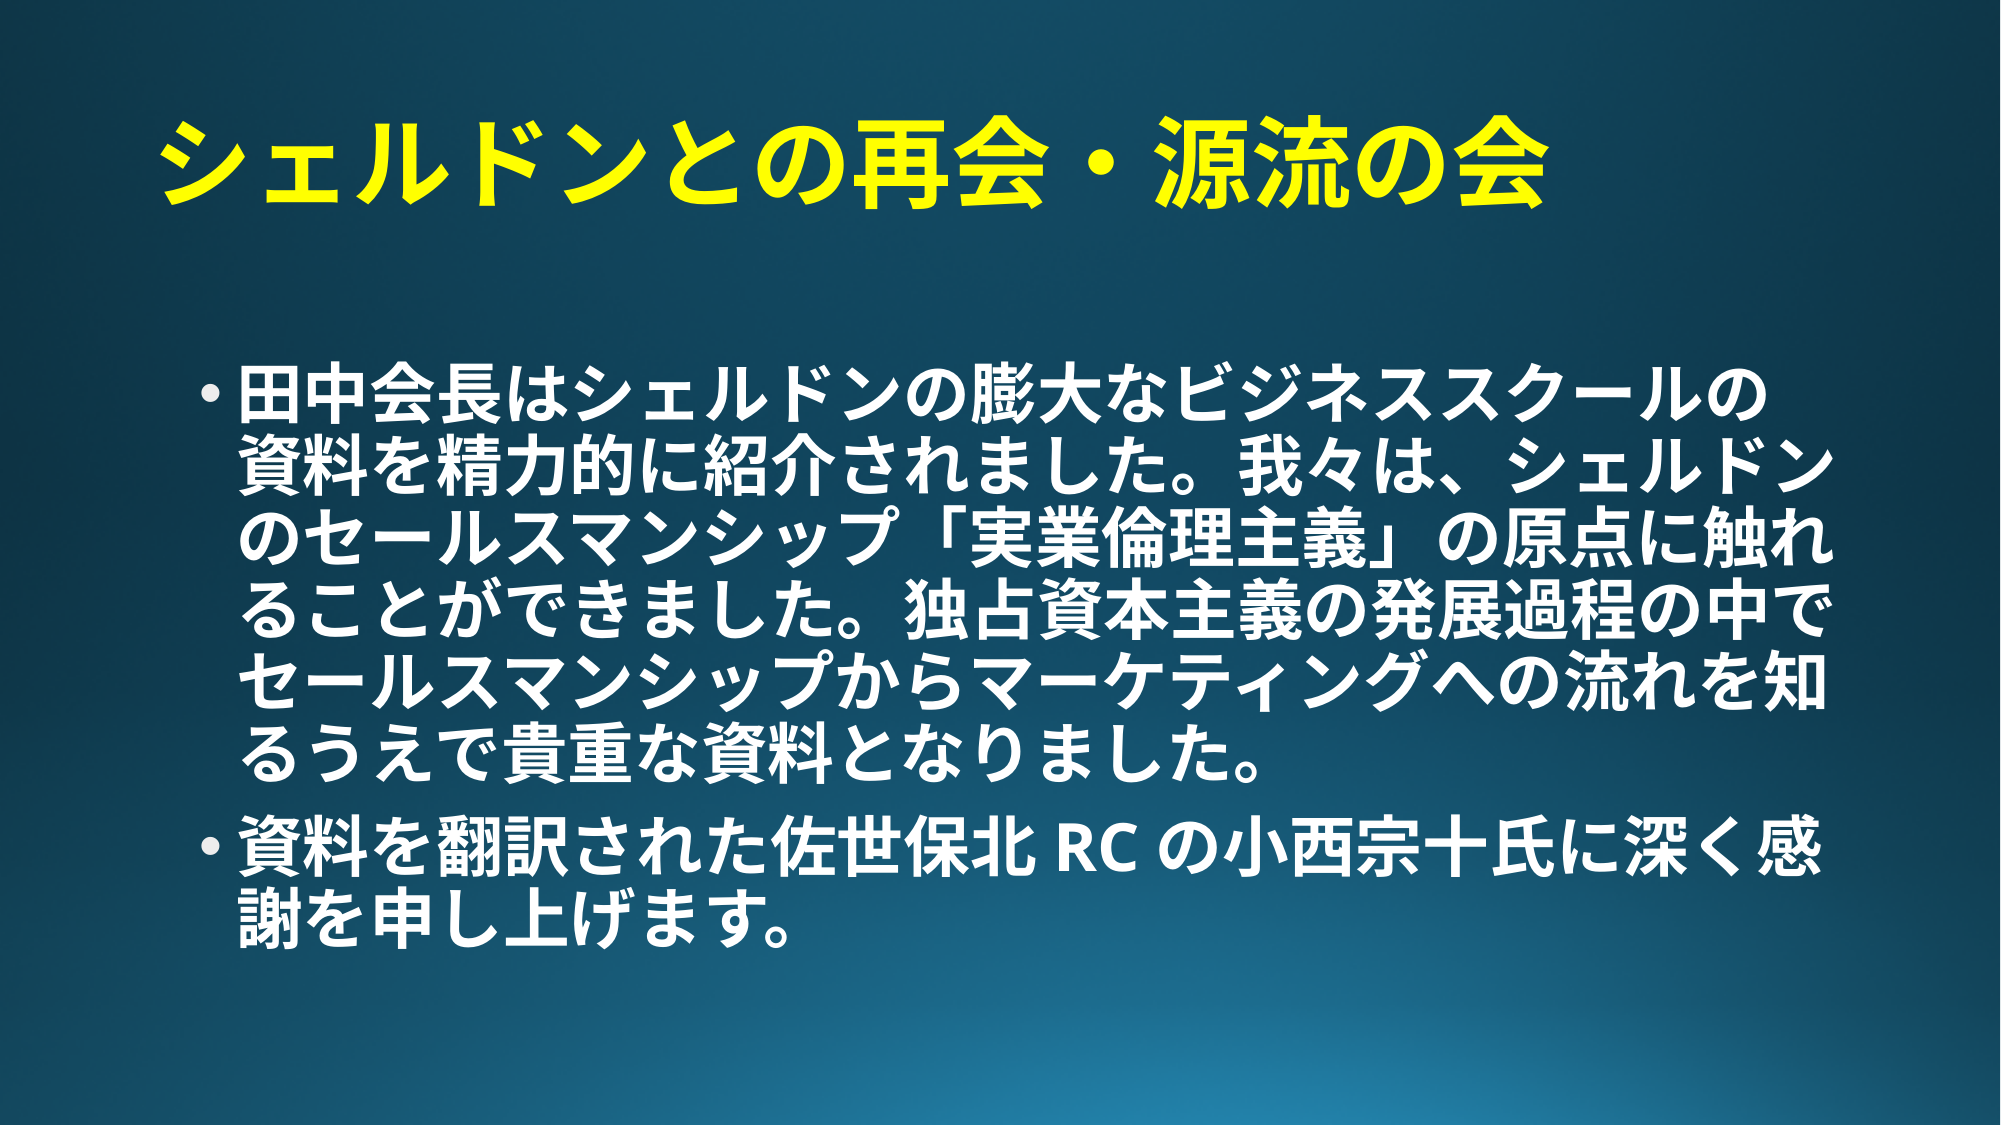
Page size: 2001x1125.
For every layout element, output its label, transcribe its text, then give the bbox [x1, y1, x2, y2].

list 田中会長はシェルドンの膨大なビジネススクールの 資料を精力的に紹介されました。我々は、シェルドンのセールスマンシップ「実業倫理主義」の原点に触れることができました。独占資本主義の発展過程の中でセールスマンシップからマーケティングへの流れを知るうえで貴重な資料となりました。 資料を翻訳された佐世保北RCの小西宗十氏に深く感謝を申し上げます。 [183, 353, 1863, 1014]
picture [0, 0, 2001, 1125]
title シェルドンとの再会・源流の会 [137, 59, 1863, 278]
